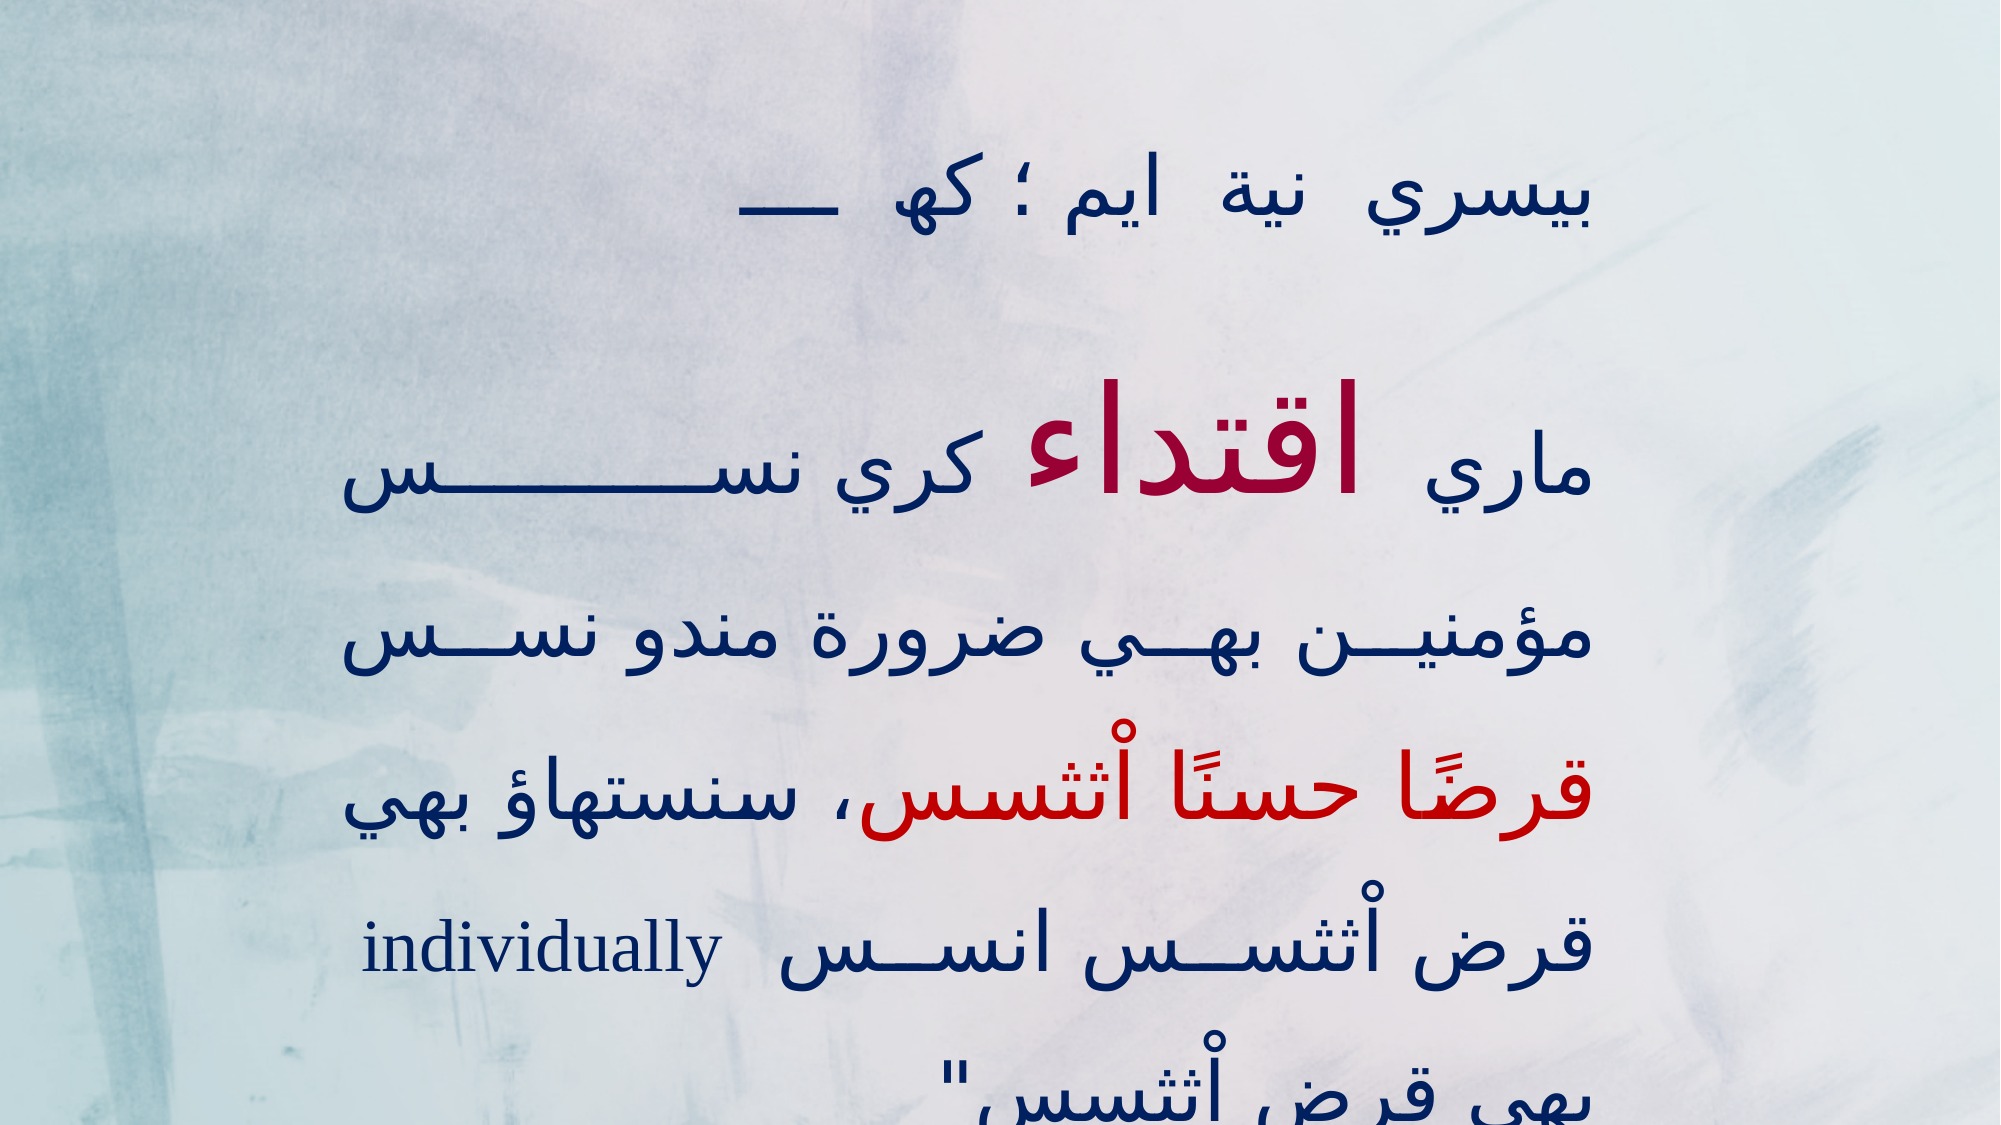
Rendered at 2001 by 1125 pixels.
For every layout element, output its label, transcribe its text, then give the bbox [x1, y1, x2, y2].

text_box "كُلُّ قَرْضٍ جَرَّ مَنْفَعَةً فَهُوَ رِبا" (الامام محمد الباقرص ع) [0, 0, 2000, 1125]
subtitle بيسري نية ايم ؛ كھ ــــ ماري اقتداء كري نسس مؤمنين بهي ضرورة مندو نسس قرضًا حسنًا اْثثسس، سنستهاؤ بهي قرض اْثثسس انسس individually بهي قرض اْثثسس" (كلمات الداعي الاجل سيدنا محمد برهان الدين رض) [324, 75, 1613, 1088]
